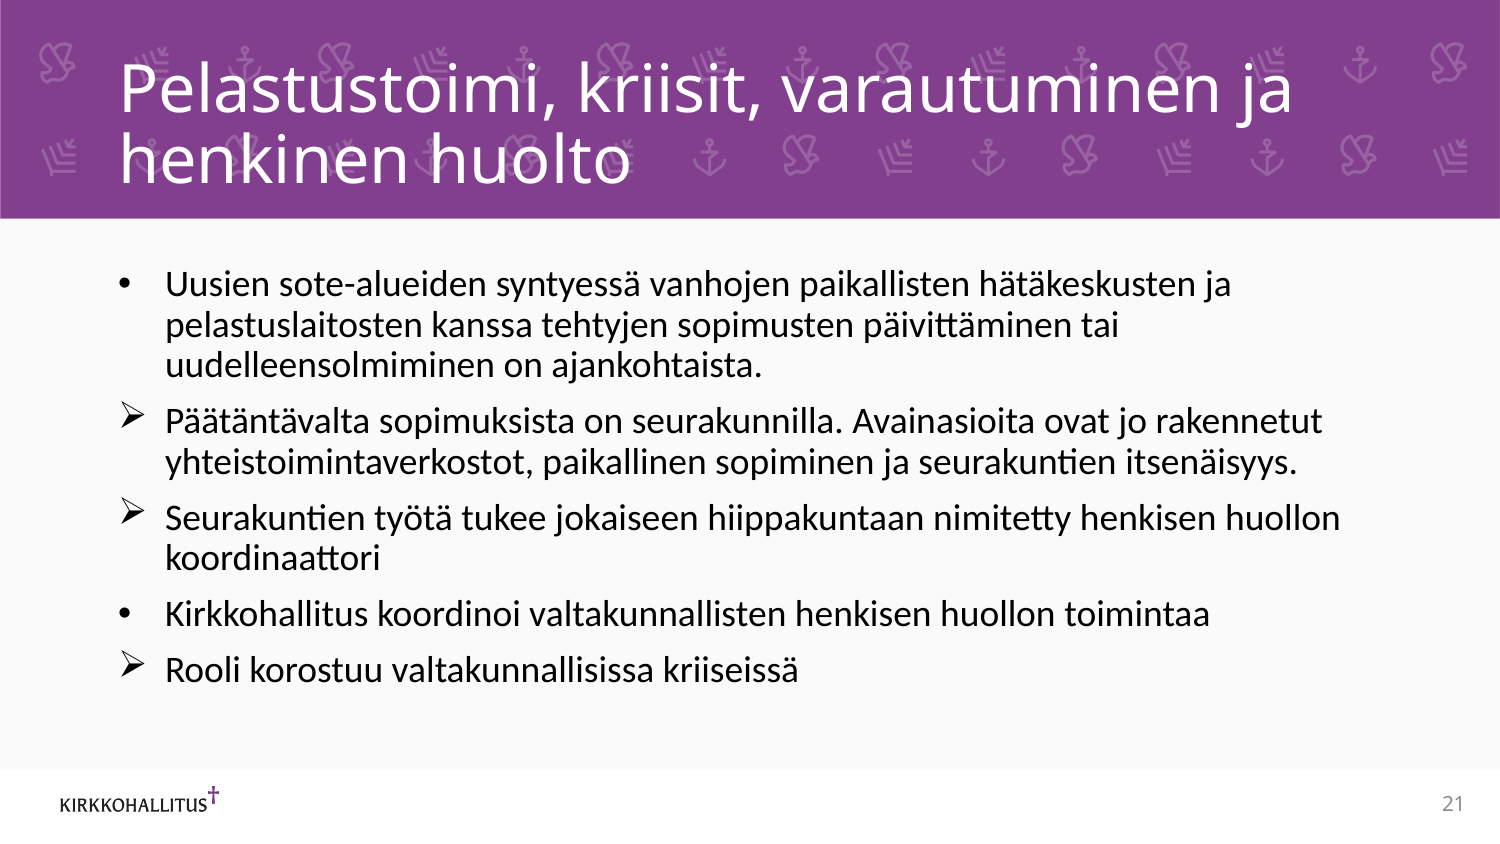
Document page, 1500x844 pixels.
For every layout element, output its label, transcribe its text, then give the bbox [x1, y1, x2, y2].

title Pelastustoimi, kriisit, varautuminen ja henkinen huolto [103, 44, 1397, 208]
list Uusien sote-alueiden syntyessä vanhojen paikallisten hätäkeskusten ja pelastuslaitosten kanssa tehtyjen sopimusten päivittäminen tai uudelleensolmiminen on ajankohtaista. Päätäntävalta sopimuksista on seurakunnilla. Avainasioita ovat jo rakennetut yhteistoimintaverkostot, paikallinen sopiminen ja seurakuntien itsenäisyys. Seurakuntien työtä tukee jokaiseen hiippakuntaan nimitetty henkisen huollon koordinaattori Kirkkohallitus koordinoi valtakunnallisten henkisen huollon toimintaa Rooli korostuu valtakunnallisissa kriiseissä [103, 256, 1397, 743]
picture [60, 786, 219, 812]
picture [0, 0, 1500, 219]
slide_number 21 [1143, 782, 1481, 828]
